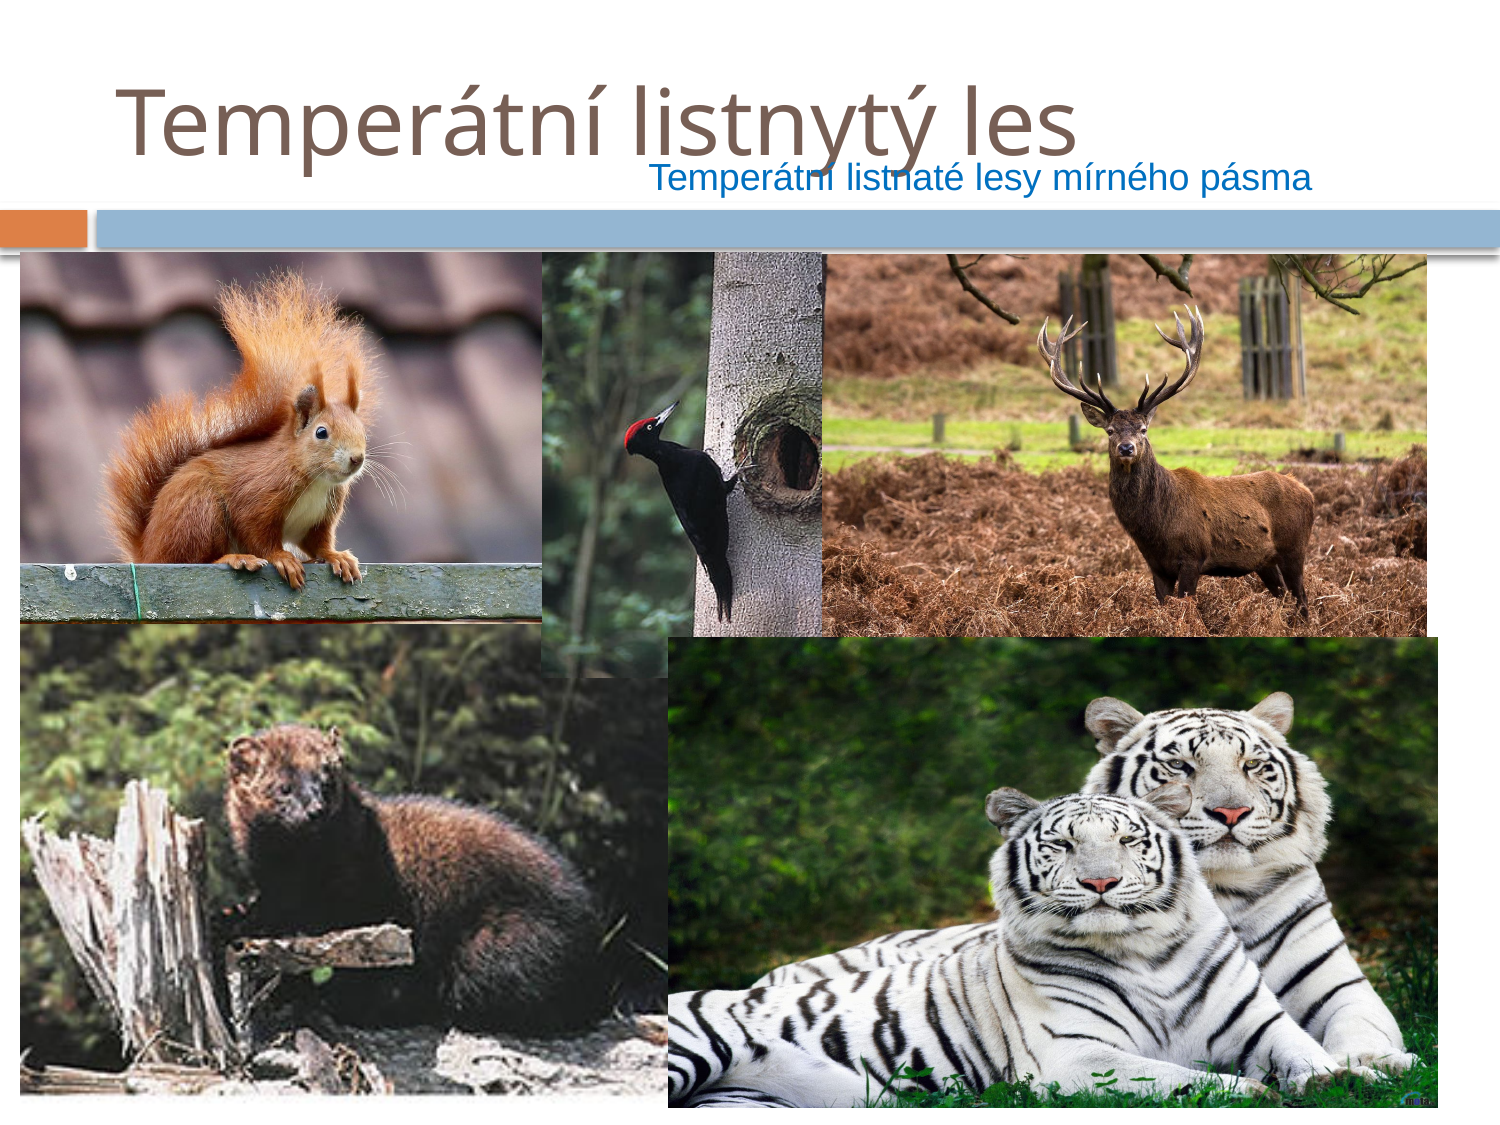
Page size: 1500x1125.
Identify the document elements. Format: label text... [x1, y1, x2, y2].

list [824, 254, 1428, 636]
title Temperátní listnytý les [100, 37, 1438, 200]
text_box Temperátní listnaté lesy mírného pásma [633, 145, 1401, 206]
picture [19, 252, 1438, 1110]
